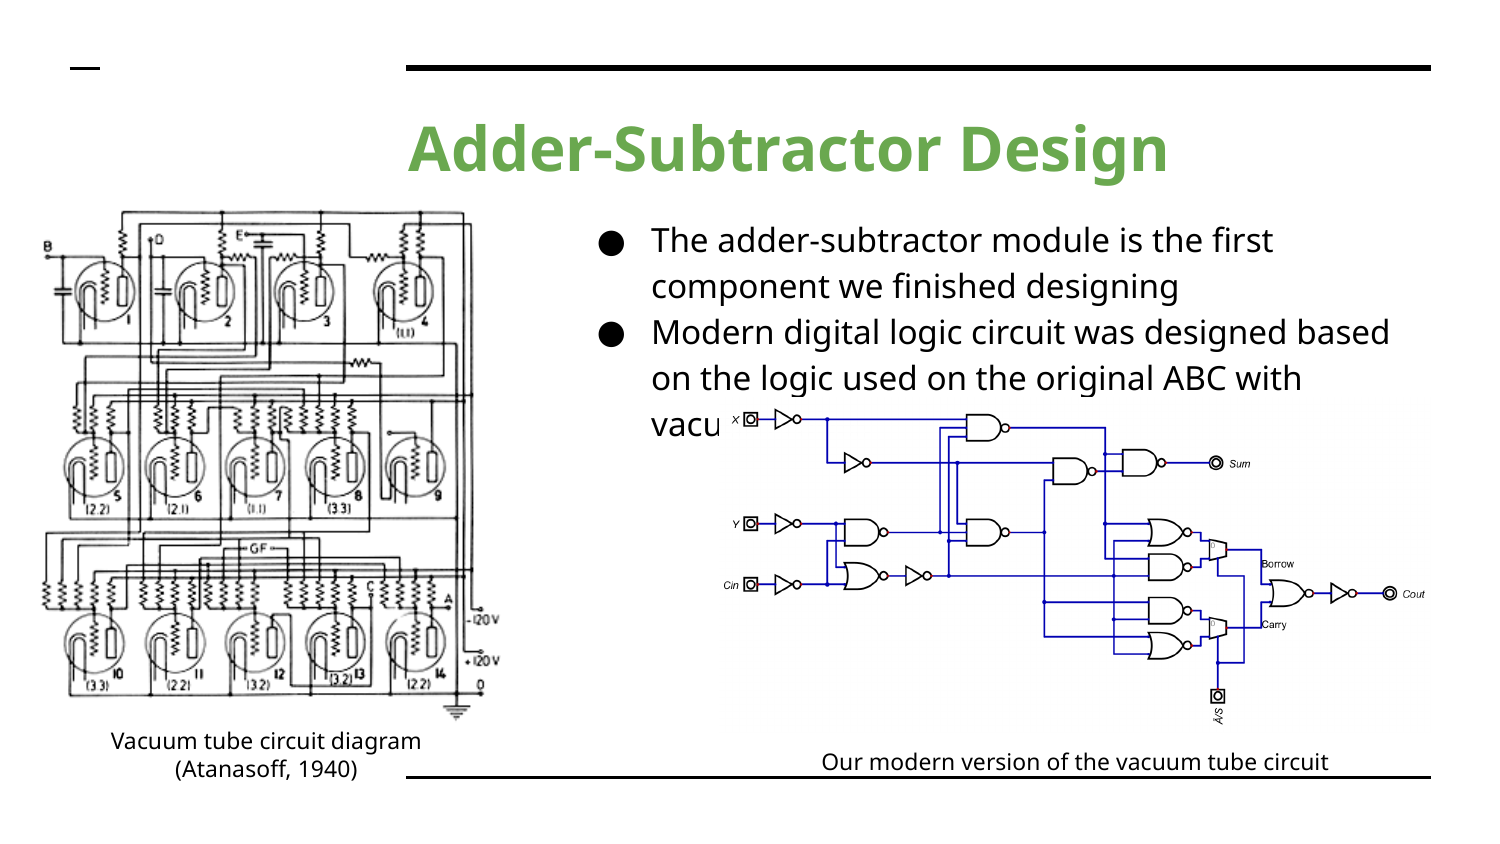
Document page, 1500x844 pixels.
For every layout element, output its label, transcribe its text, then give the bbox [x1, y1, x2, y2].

title Adder-Subtractor Design [393, 94, 1431, 199]
picture [23, 190, 510, 733]
text_box Vacuum tube circuit diagram (Atanasoff, 1940) [78, 741, 455, 759]
text_box Our modern version of the vacuum tube circuit [719, 739, 1431, 780]
picture [719, 397, 1431, 733]
list The adder-subtractor module is the first component we finished designing Modern digital logic circuit was designed based on the logic used on the original ABC with vacuum tubes [561, 198, 1431, 511]
